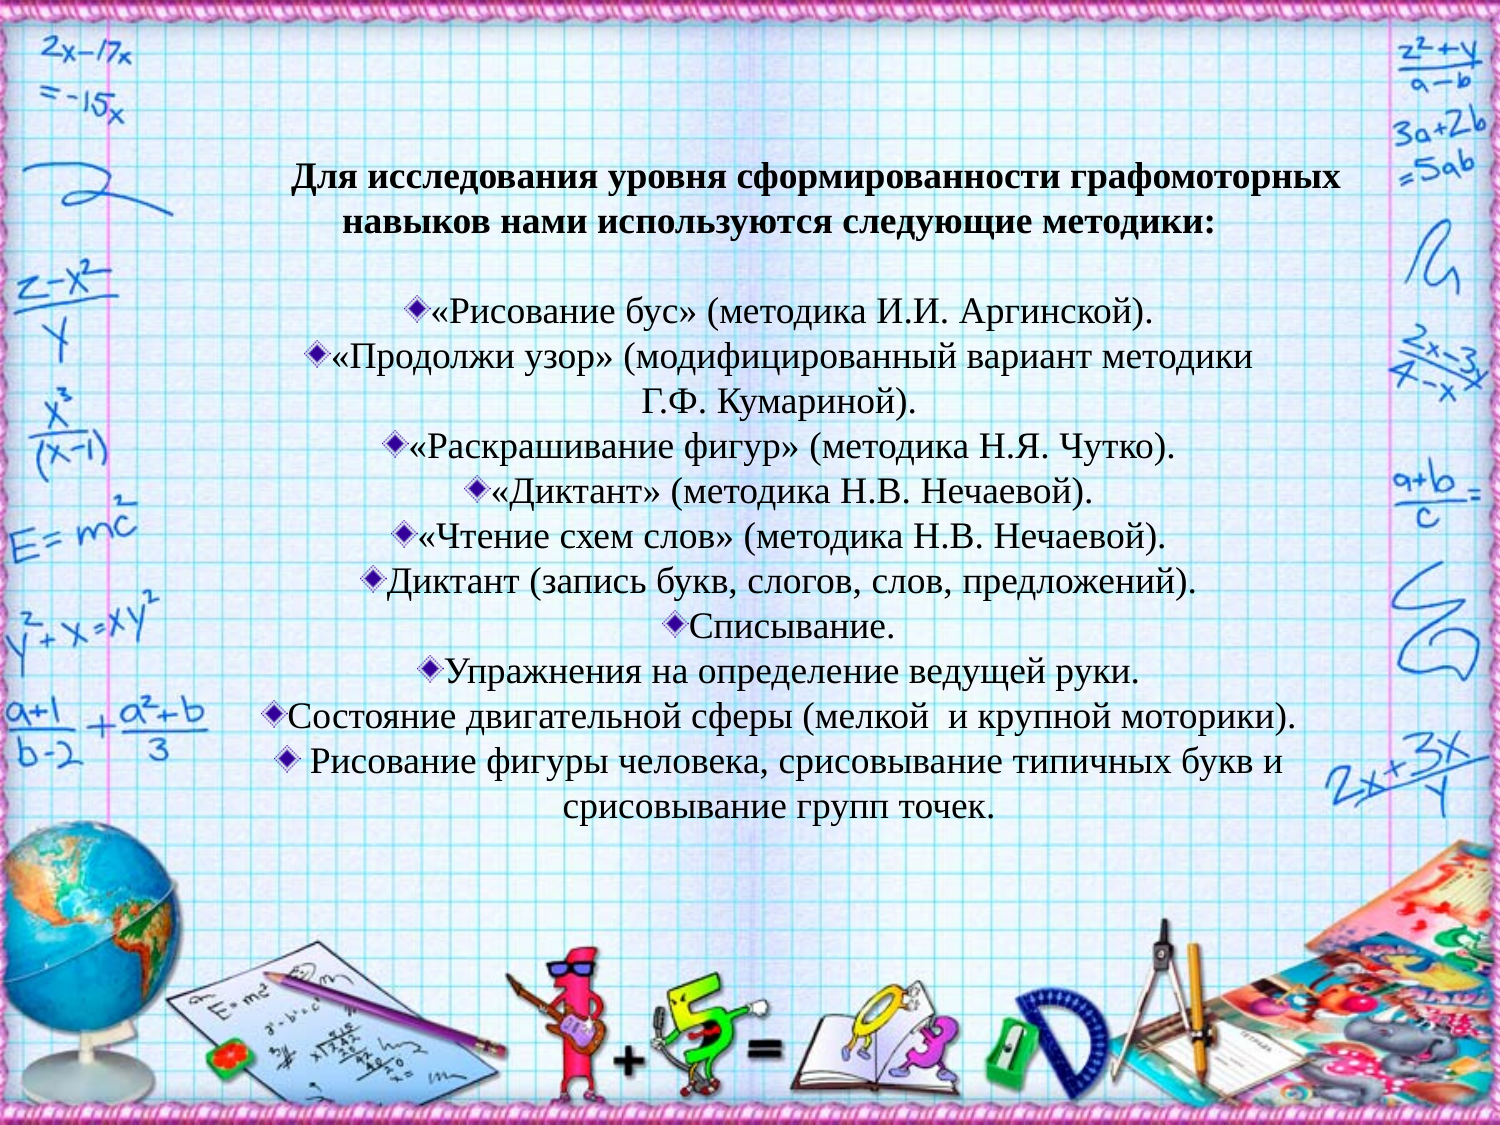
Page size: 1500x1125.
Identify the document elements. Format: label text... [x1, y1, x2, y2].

picture [0, 0, 1500, 1125]
text_box Для исследования уровня сформированности графомоторных навыков нами используются следующие методики: «Рисование бус» (методика И.И. Аргинской). «Продолжи узор» (модифицированный вариант методики Г.Ф. Кумариной). «Раскрашивание фигур» (методика Н.Я. Чутко). «Диктант» (методика Н.В. Нечаевой). «Чтение схем слов» (методика Н.В. Нечаевой). Диктант (запись букв, слогов, слов, предложений). Списывание. Упражнения на определение ведущей руки. Состояние двигательной сферы (мелкой и крупной моторики). Рисование фигуры человека, срисовывание типичных букв и срисовывание групп точек. [152, 143, 1407, 834]
